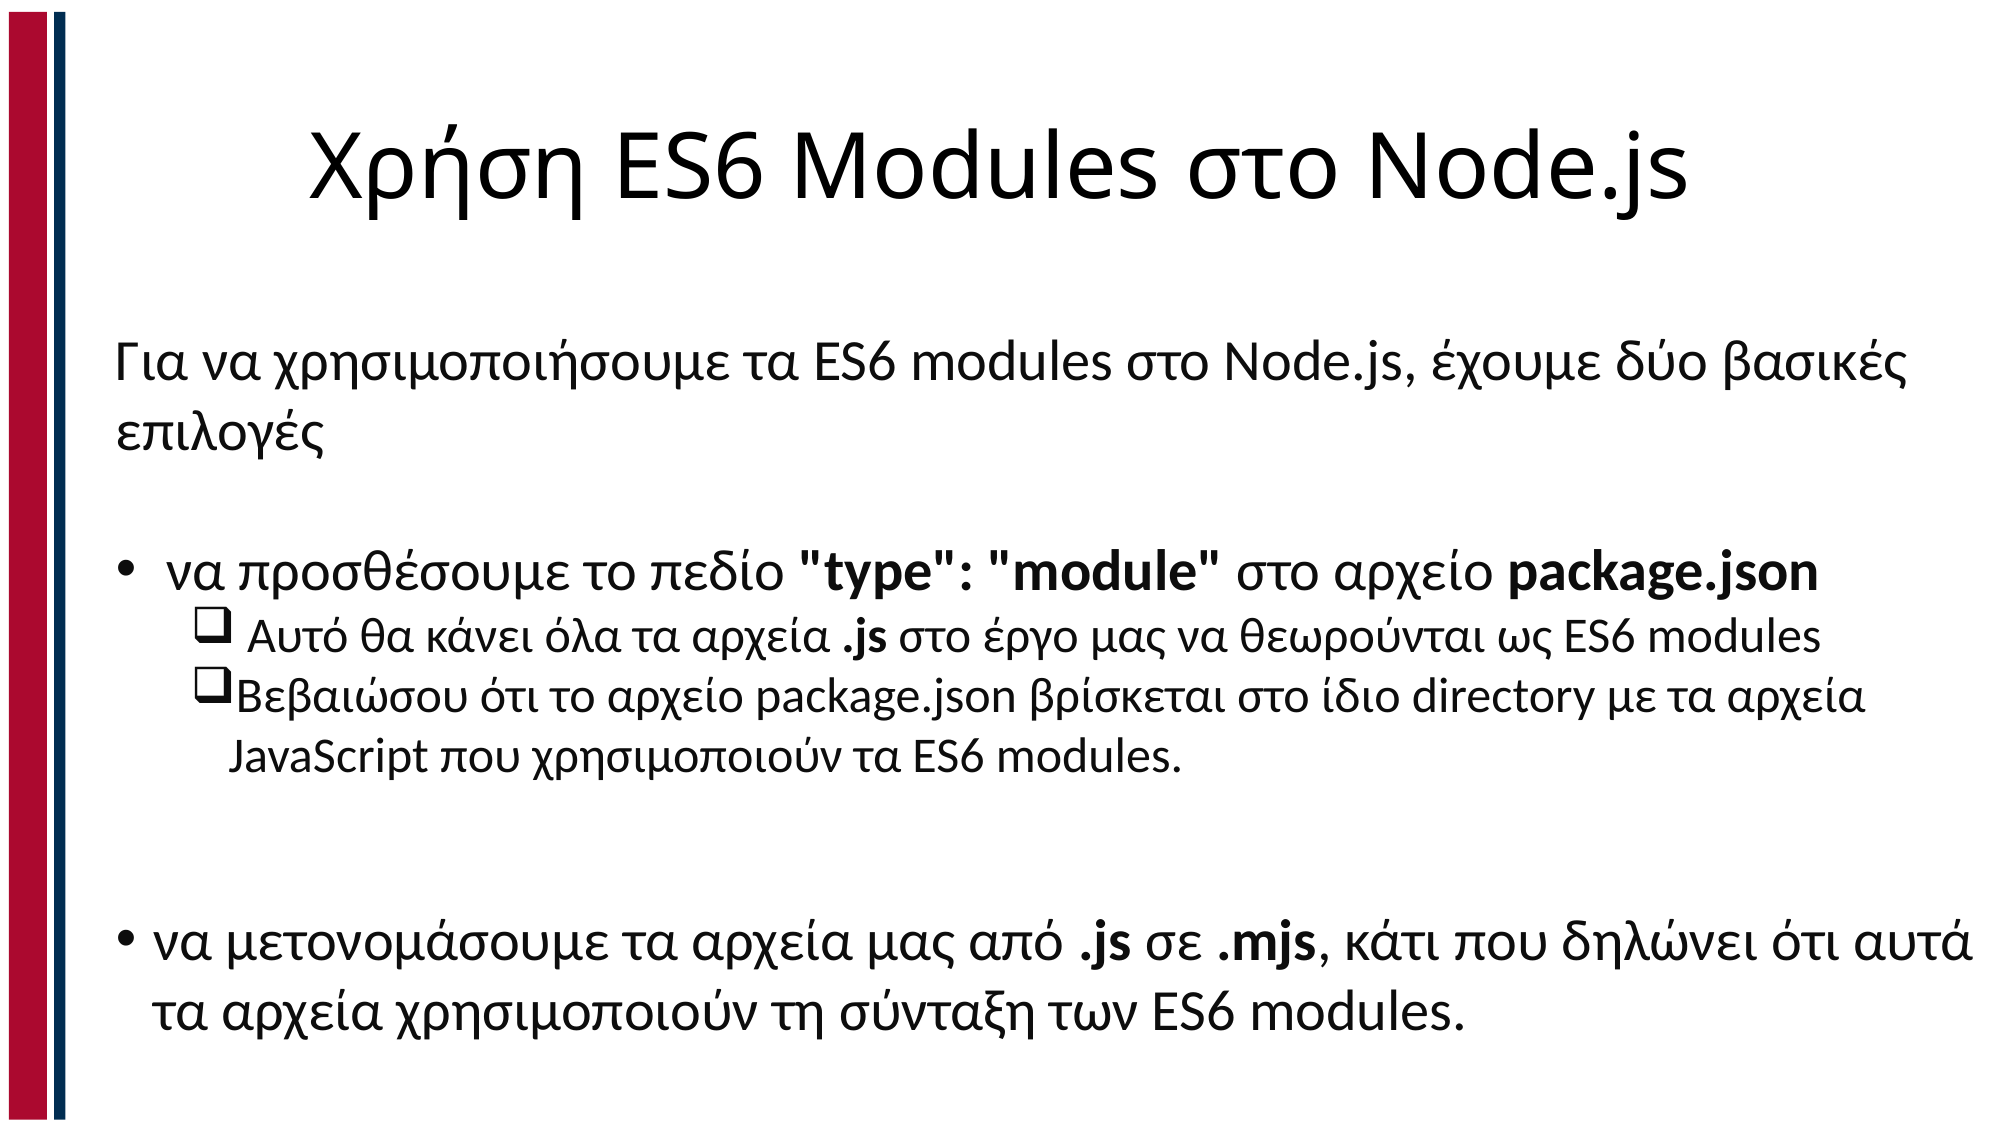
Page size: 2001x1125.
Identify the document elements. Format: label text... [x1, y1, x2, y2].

text_box [0, 0, 2000, 75]
title Χρήση ES6 Modules στο Node.js [137, 75, 1863, 278]
list Για να χρησιμοποιήσουμε τα ES6 modules στο Node.js, έχουμε δύο βασικές επιλογές να προσθέσουμε το πεδίο "type": "module" στο αρχείο package.json Αυτό θα κάνει όλα τα αρχεία .js στο έργο μας να θεωρούνται ως ES6 modules Βεβαιώσου ότι το αρχείο package.json βρίσκεται στο ίδιο directory με τα αρχεία JavaScript που χρησιμοποιούν τα ES6 modules. να μετονομάσουμε τα αρχεία μας από .js σε .mjs, κάτι που δηλώνει ότι αυτά τα αρχεία χρησιμοποιούν τη σύνταξη των ES6 modules. [100, 315, 2000, 1066]
